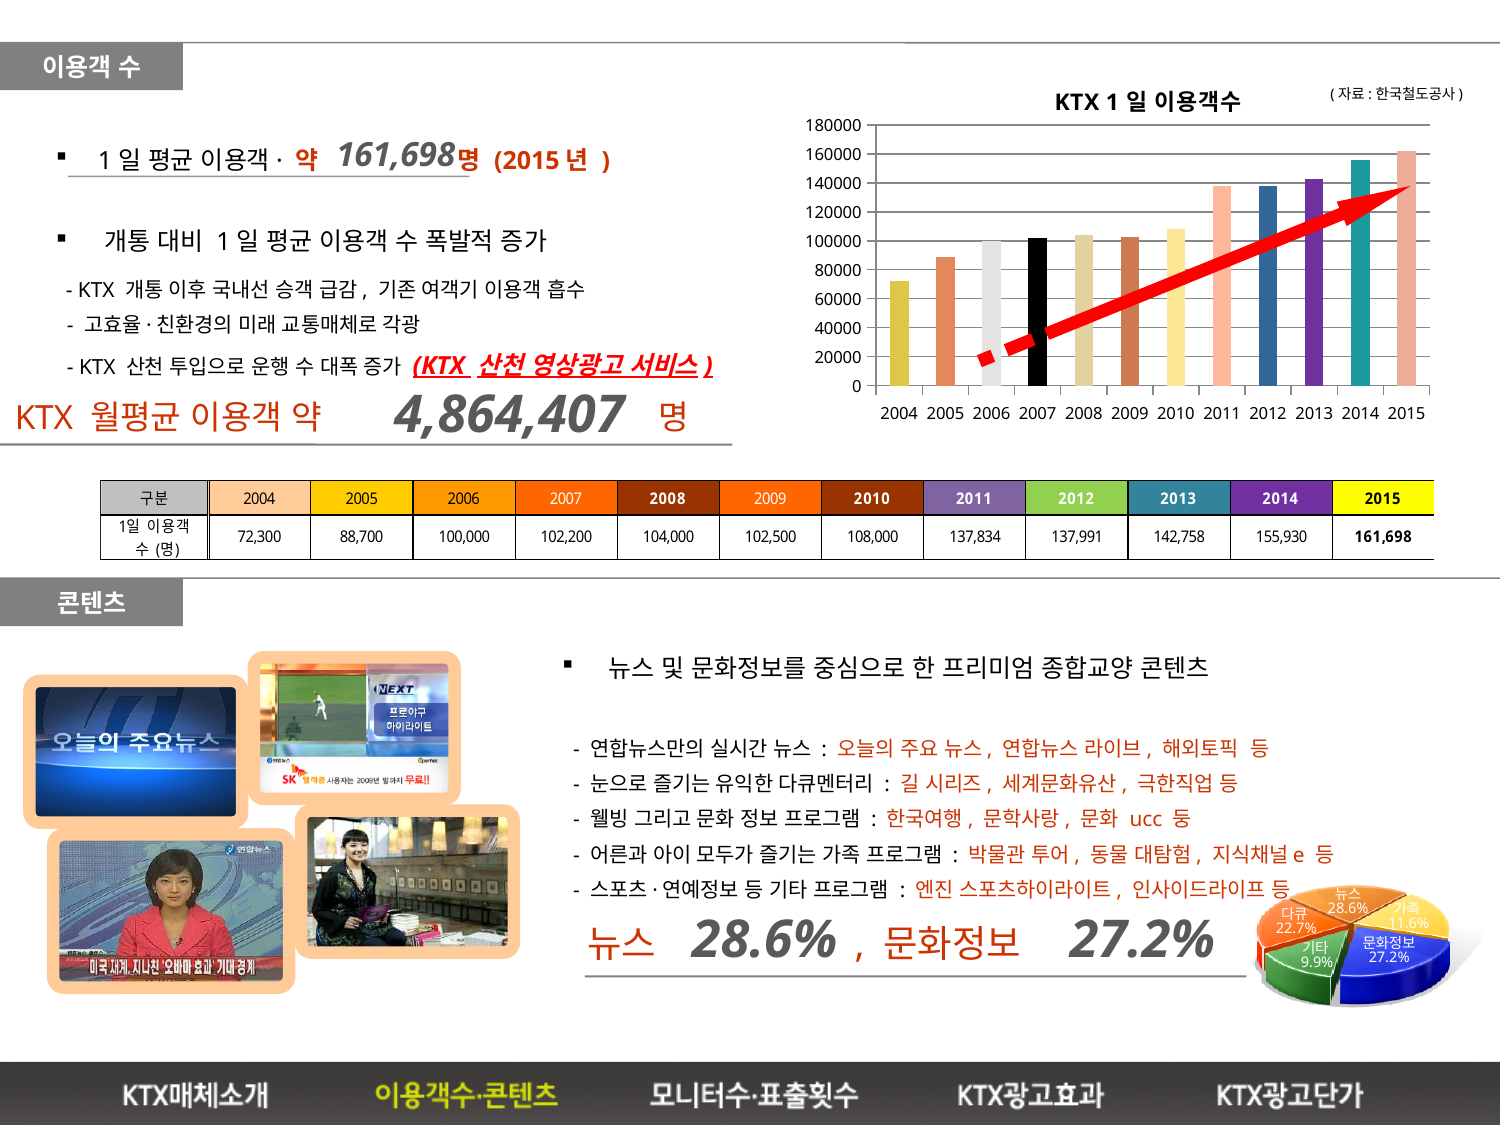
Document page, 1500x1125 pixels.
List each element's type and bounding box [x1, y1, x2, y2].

text_box [29, 656, 514, 988]
text_box [1249, 869, 1483, 1012]
chart [761, 77, 1436, 452]
picture [0, 0, 1500, 1125]
text_box [100, 479, 1436, 561]
